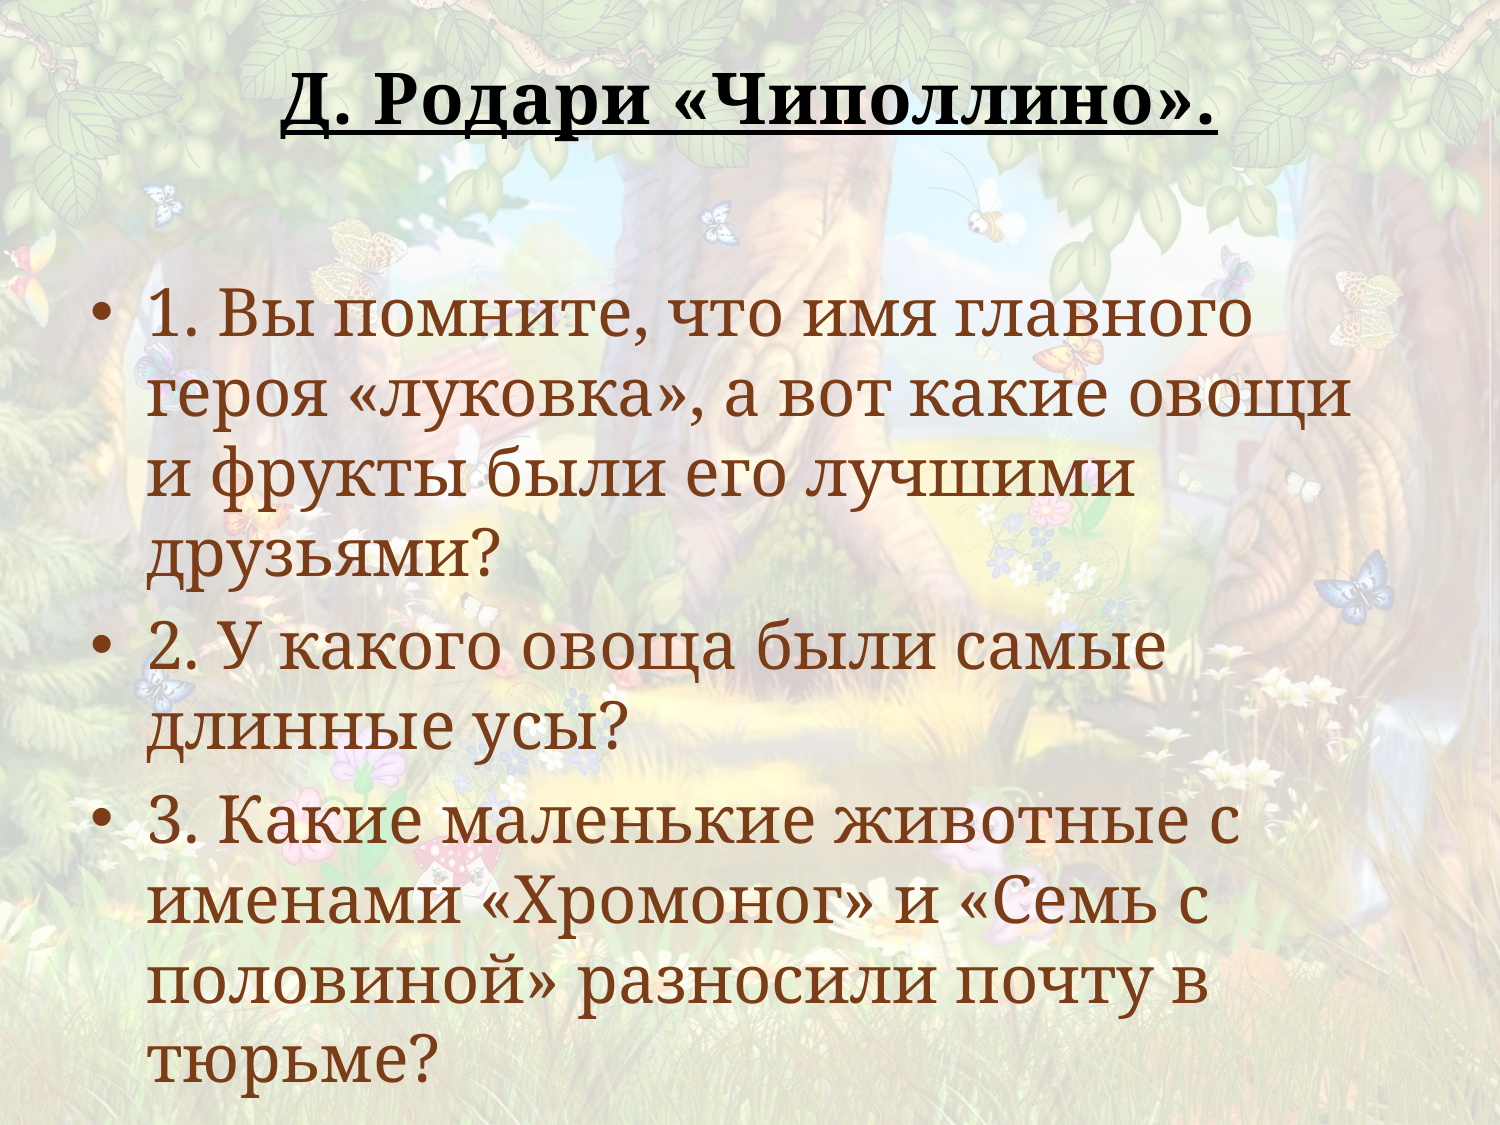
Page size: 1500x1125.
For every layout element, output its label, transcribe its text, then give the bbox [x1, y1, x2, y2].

title Д. Родари «Чиполлино». [75, 45, 1425, 233]
list 1. Вы помните, что имя главного героя «луковка», а вот какие овощи и фрукты были его лучшими друзьями? 2. У какого овоща были самые длинные усы? 3. Какие маленькие животные с именами «Хромоног» и «Семь с половиной» разносили почту в тюрьме? [75, 262, 1425, 1005]
